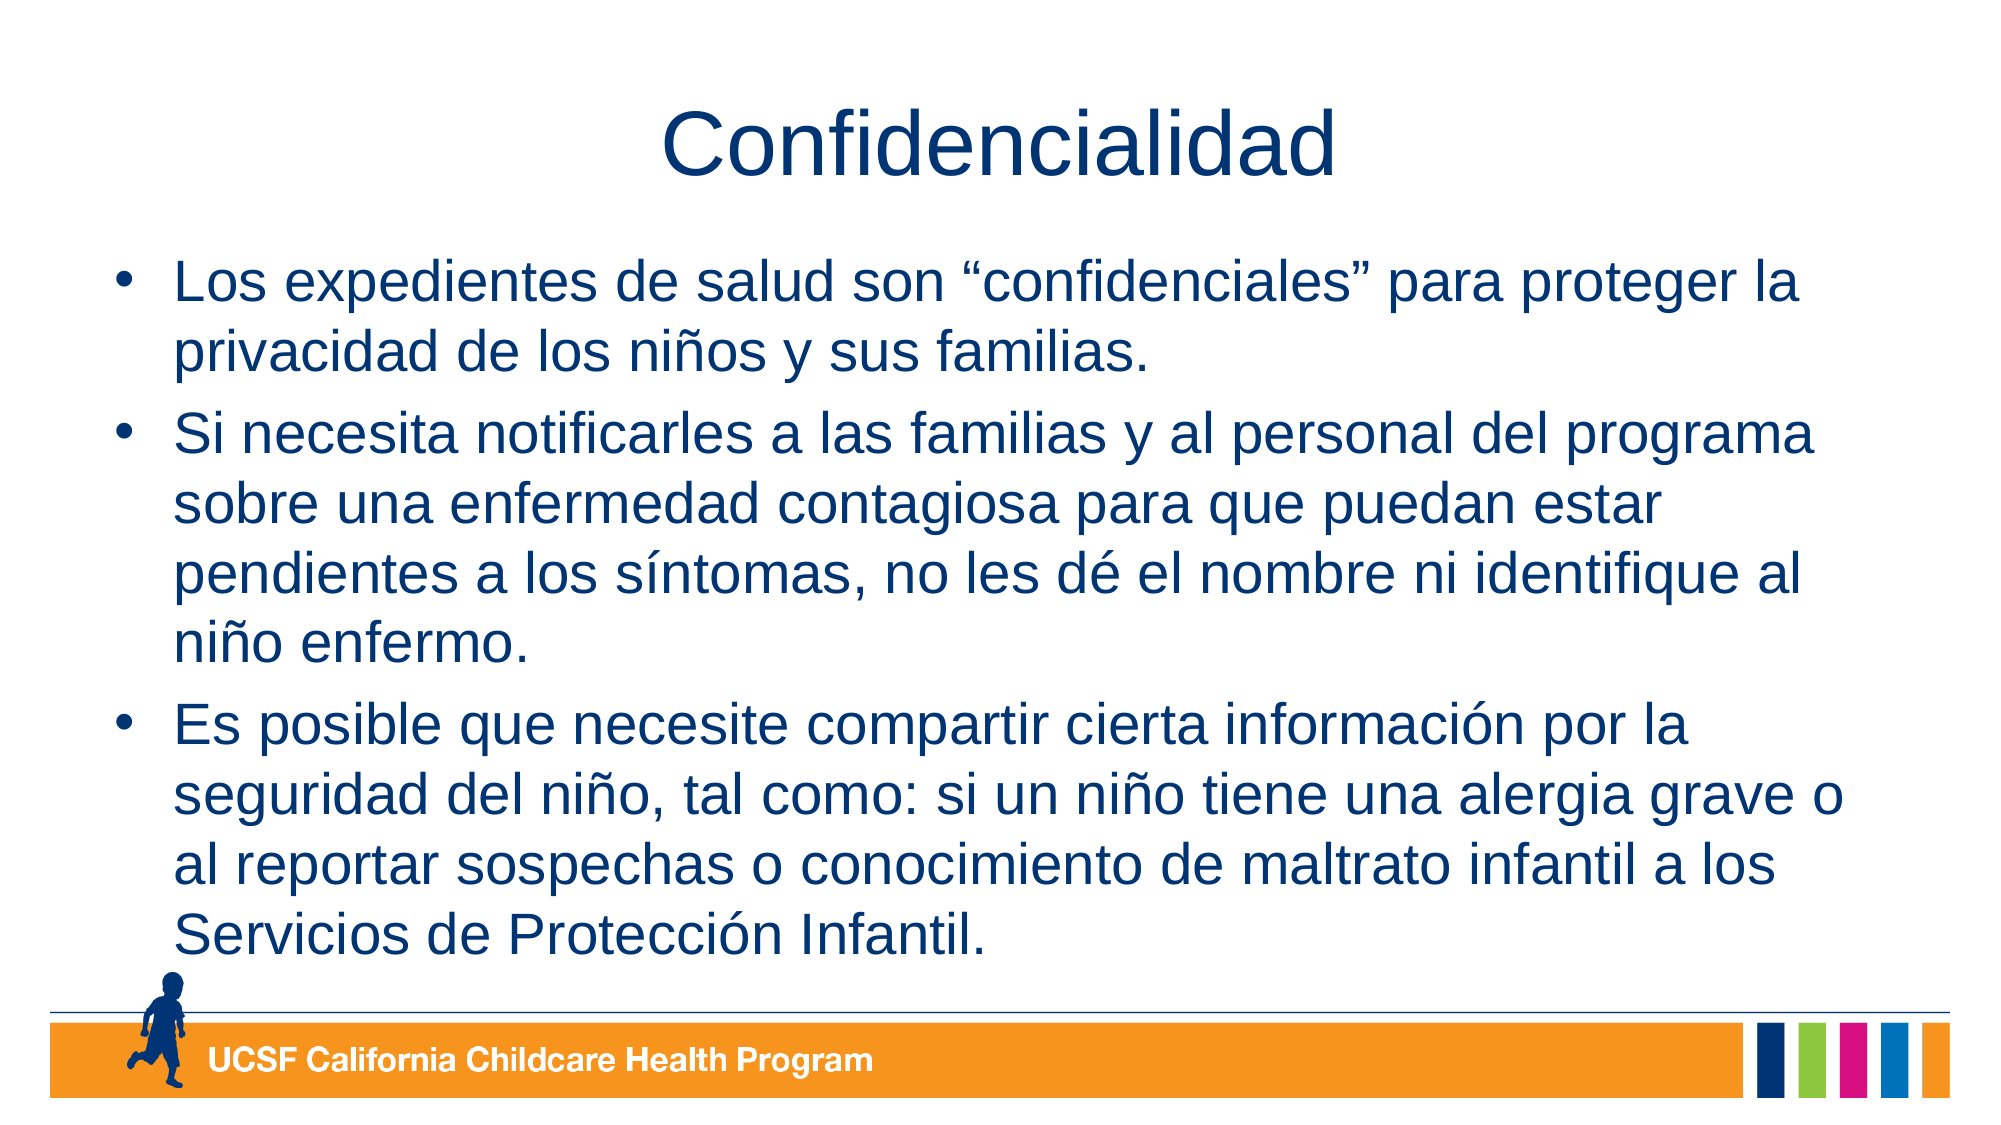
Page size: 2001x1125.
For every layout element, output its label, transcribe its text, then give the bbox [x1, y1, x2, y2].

title Confidencialidad [99, 45, 1900, 233]
list Los expedientes de salud son “confidenciales” para proteger la privacidad de los niños y sus familias. Si necesita notificarles a las familias y al personal del programa sobre una enfermedad contagiosa para que puedan estar pendientes a los síntomas, no les dé el nombre ni identifique al niño enfermo. Es posible que necesite compartir cierta información por la seguridad del niño, tal como: si un niño tiene una alergia grave o al reportar sospechas o conocimiento de maltrato infantil a los Servicios de Protección Infantil. [99, 236, 1900, 979]
picture [50, 972, 1950, 1098]
